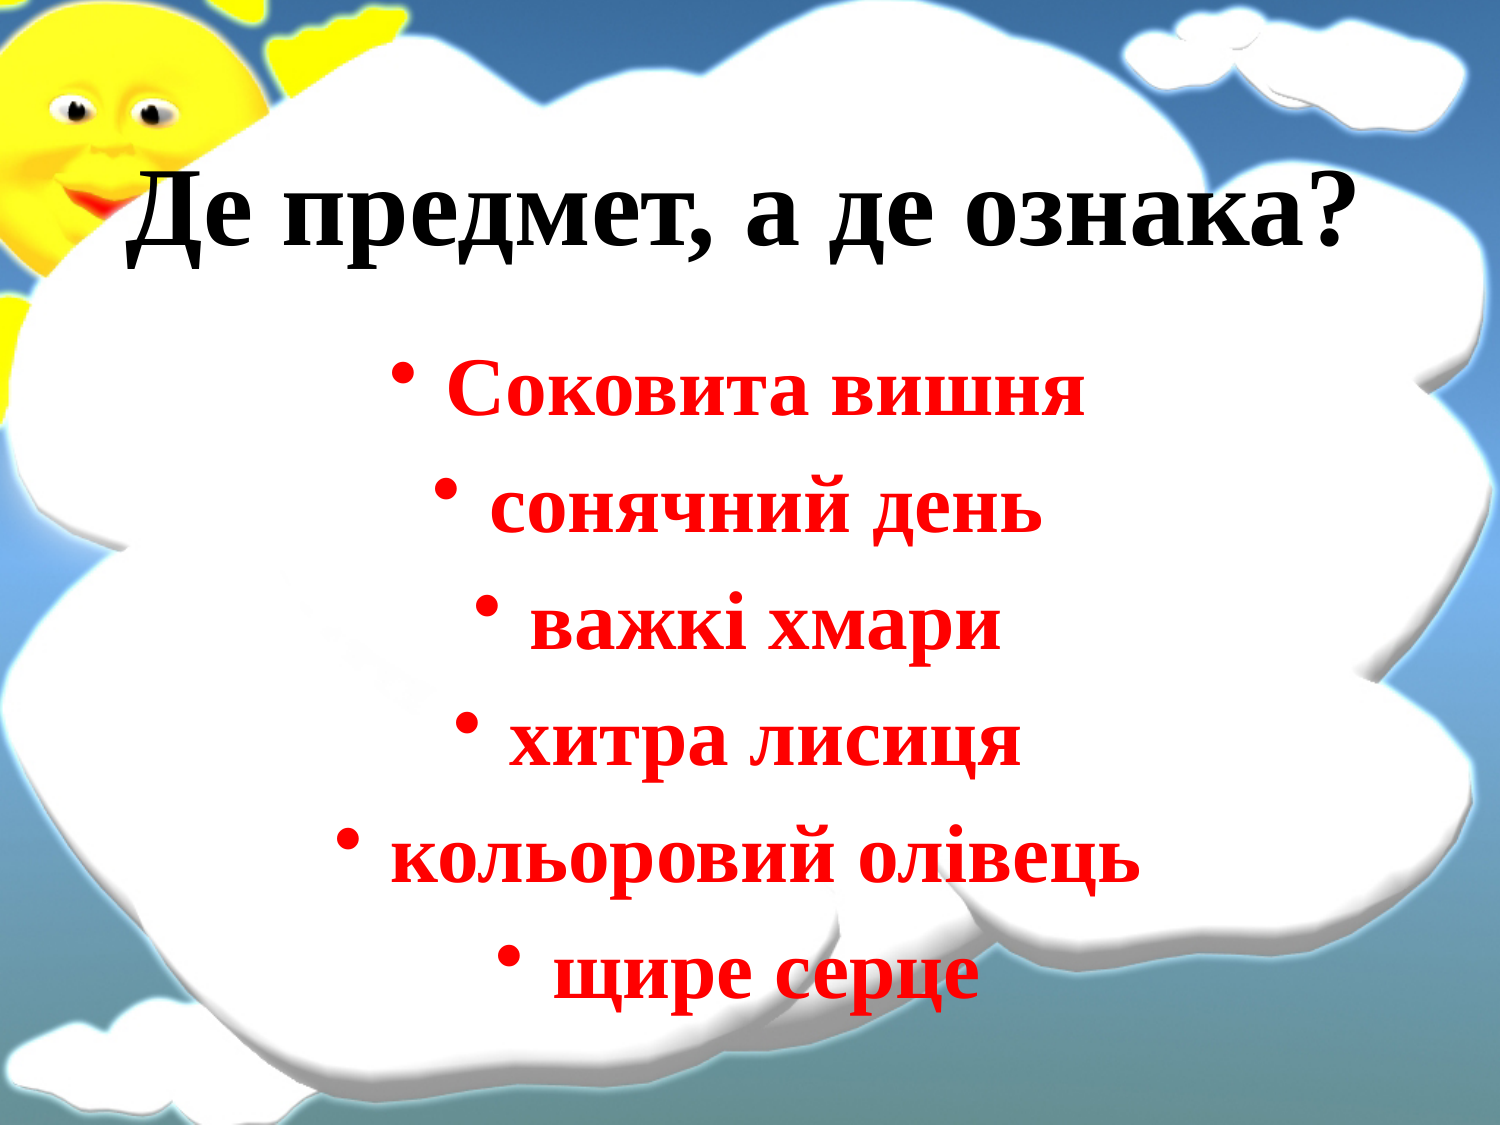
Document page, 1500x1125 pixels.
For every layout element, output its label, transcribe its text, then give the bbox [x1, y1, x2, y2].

list Соковита вишня сонячний день важкі хмари хитра лисиця кольоровий олівець щире серце [29, 324, 1447, 1106]
picture [0, 0, 1500, 1125]
title Де предмет, а де ознака? [100, 113, 1388, 288]
